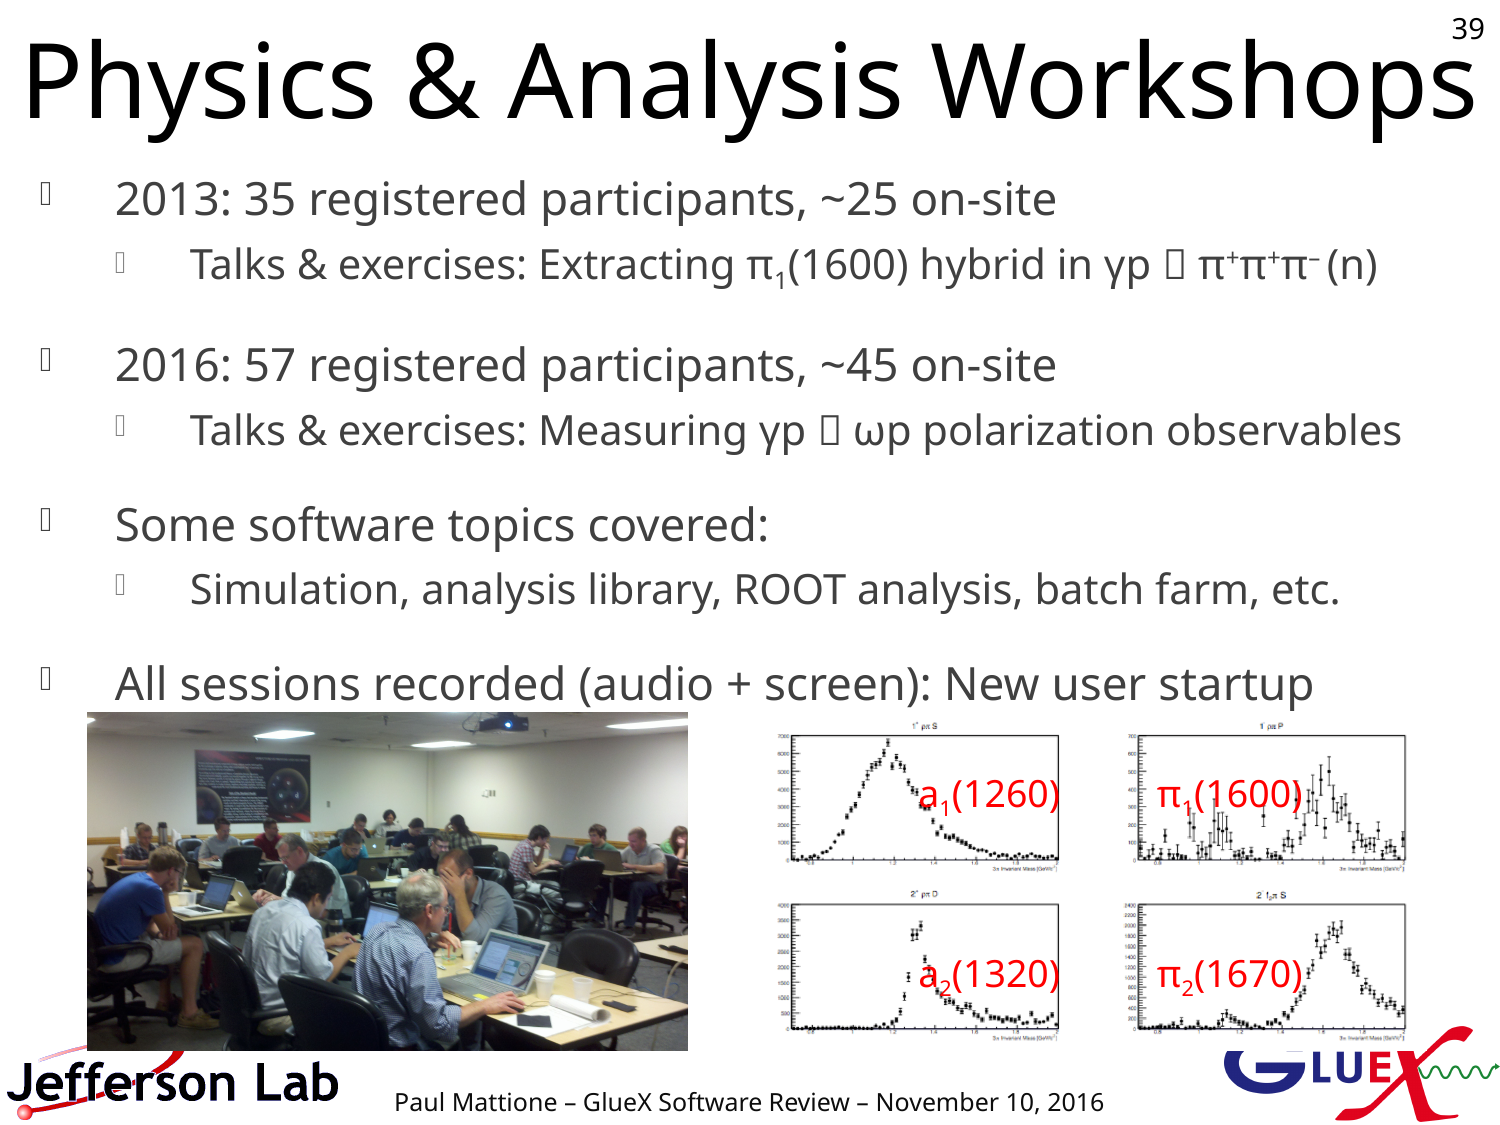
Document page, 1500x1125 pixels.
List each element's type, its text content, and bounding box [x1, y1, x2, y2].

picture [85, 710, 689, 1053]
list 2013: 35 registered participants, ~25 on-site Talks & exercises: Extracting π1(1600) hybrid in γp  π+π+π– (n) 2016: 57 registered participants, ~45 on-site Talks & exercises: Measuring γp  ωp polarization observables Some software topics covered: Simulation, analysis library, ROOT analysis, batch farm, etc. All sessions recorded (audio + screen): New user startup [24, 162, 1463, 763]
picture [1224, 1026, 1500, 1122]
picture [749, 710, 1429, 1053]
title Physics & Analysis Workshops [0, 0, 1500, 147]
picture [7, 1035, 338, 1120]
slide_number 39 [1149, 2, 1500, 63]
